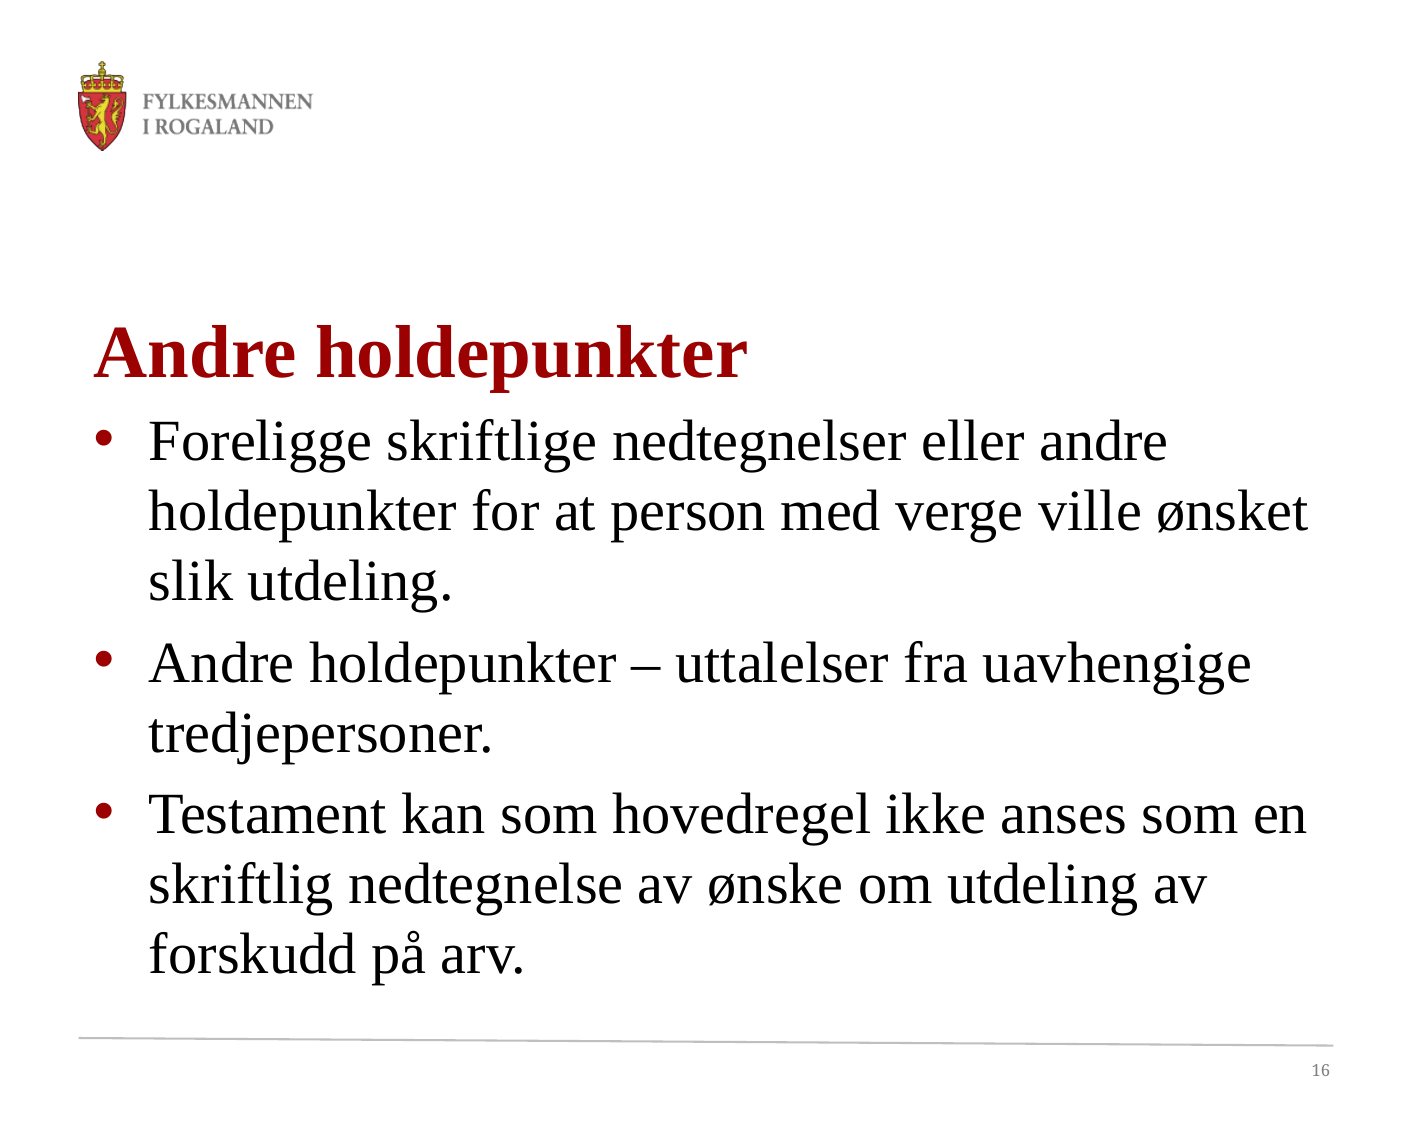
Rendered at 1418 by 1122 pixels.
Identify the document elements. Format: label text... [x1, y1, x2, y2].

title Andre holdepunkter [78, 294, 1355, 383]
list Foreligge skriftlige nedtegnelser eller andre holdepunkter for at person med verge ville ønsket slik utdeling. Andre holdepunkter – uttalelser fra uavhengige tredjepersoner. Testament kan som hovedregel ikke anses som en skriftlig nedtegnelse av ønske om utdeling av forskudd på arv. [78, 394, 1355, 999]
picture [78, 60, 314, 151]
